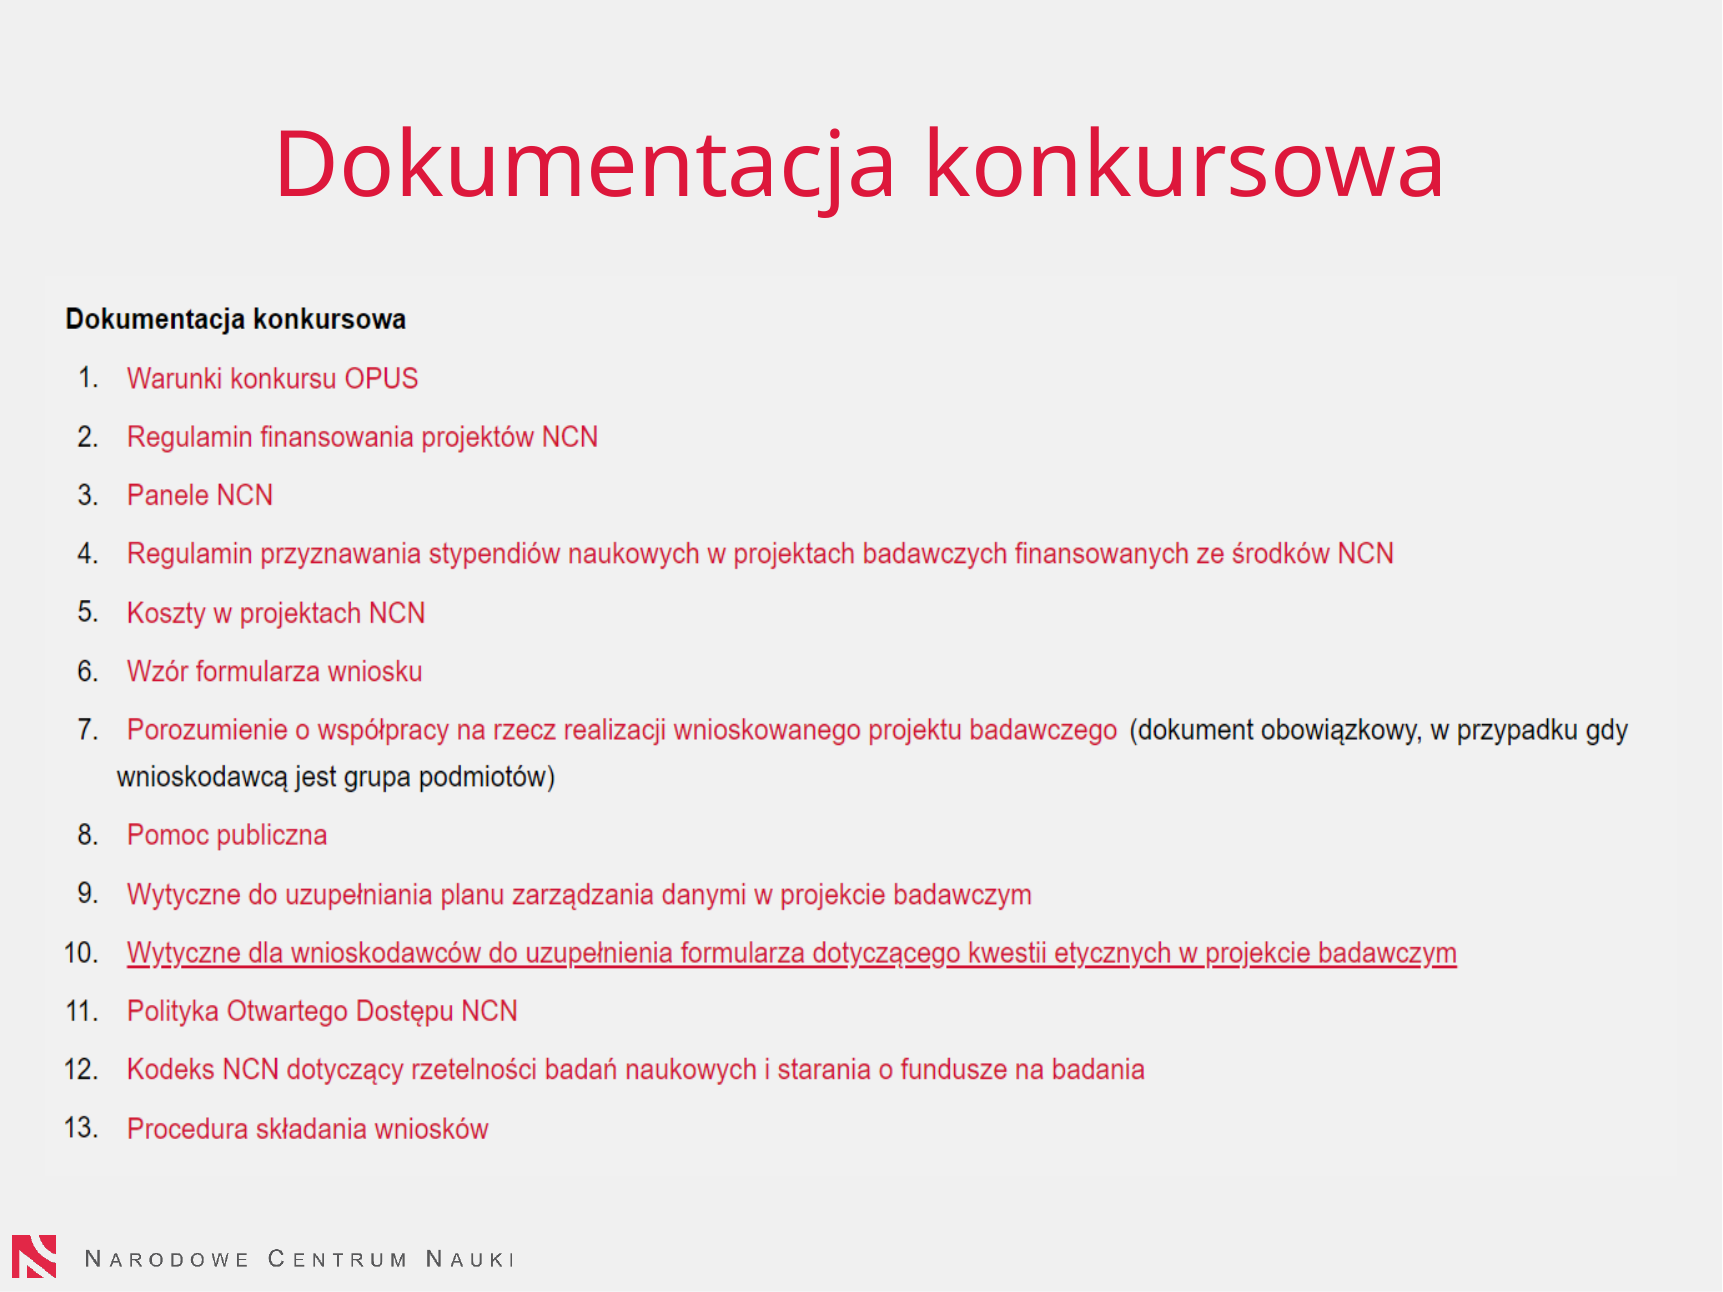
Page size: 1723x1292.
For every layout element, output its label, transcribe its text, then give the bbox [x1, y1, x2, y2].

picture [12, 1235, 512, 1279]
text_box Dokumentacja konkursowa [0, 97, 1723, 222]
picture [44, 275, 1678, 1176]
